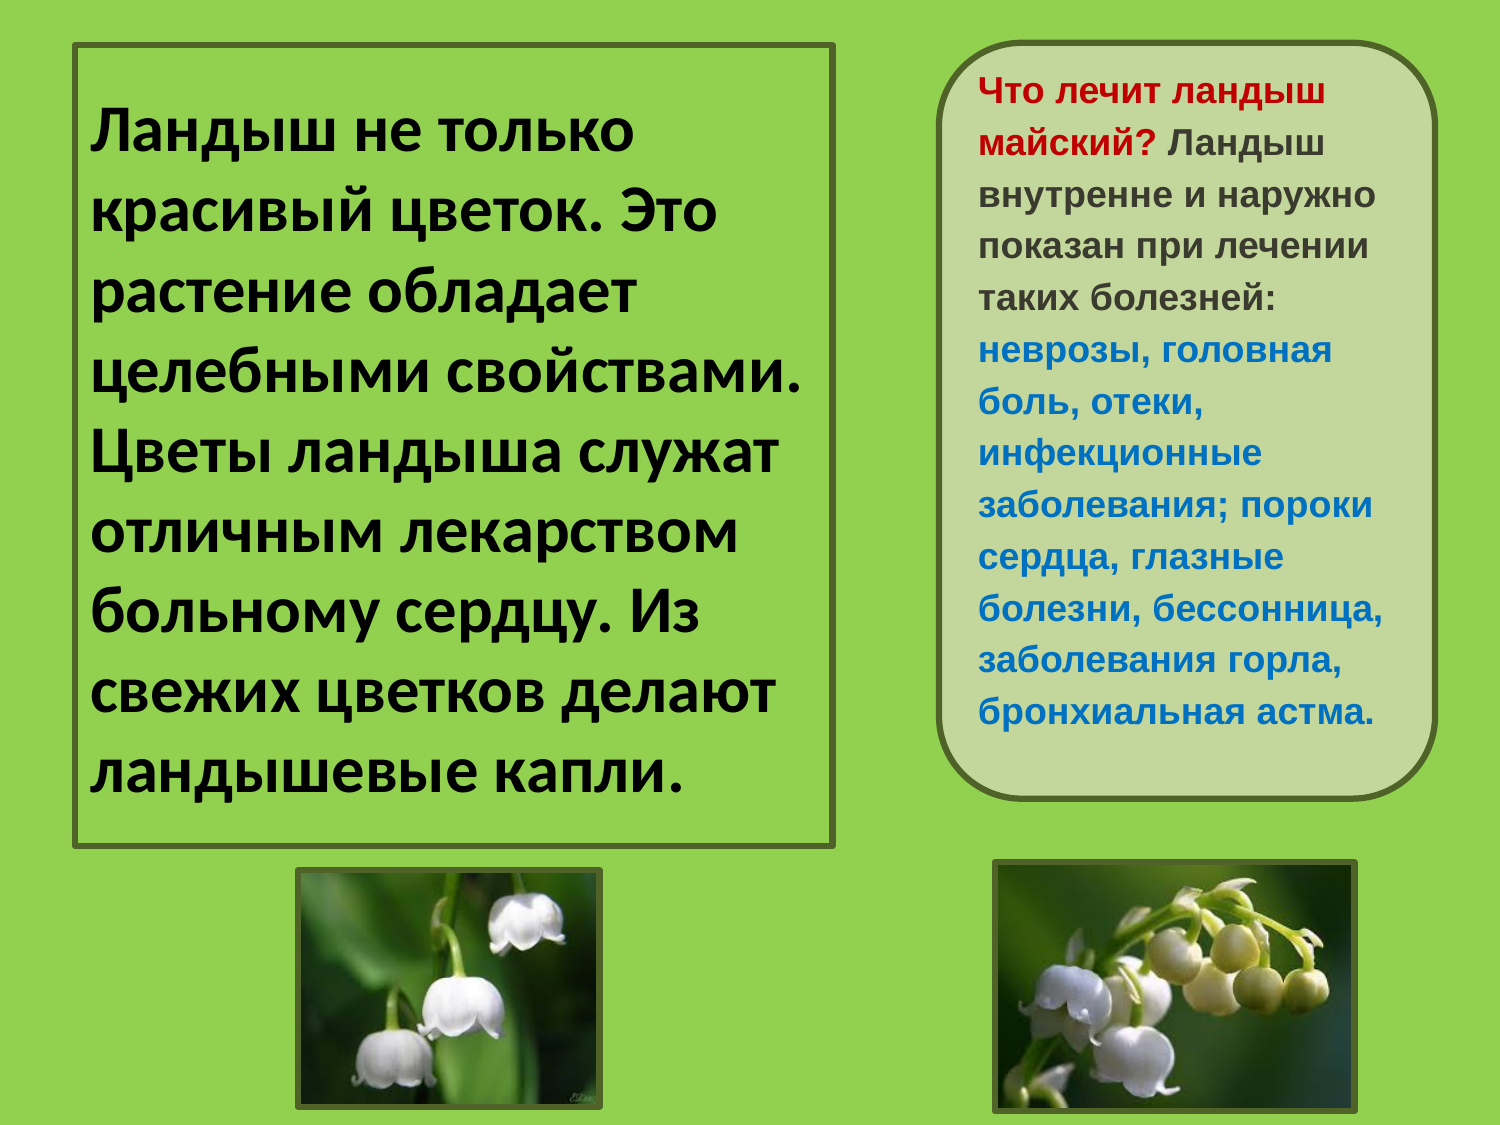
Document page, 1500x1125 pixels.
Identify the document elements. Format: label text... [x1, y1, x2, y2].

text_box Что лечит ландыш майский? Ландыш внутренне и наружно показан при лечении таких болезней: неврозы, головная боль, отеки, инфекционные заболевания; пороки сердца, глазные болезни, бессонница, заболевания горла, бронхиальная астма. [936, 40, 1438, 801]
picture [997, 865, 1352, 1109]
title Ландыш не только красивый цветок. Это растение обладает целебными свойствами. Цветы ландыша служат отличным лекарством больному сердцу. Из свежих цветков делают ландышевые капли. [75, 45, 833, 846]
picture [300, 873, 597, 1104]
